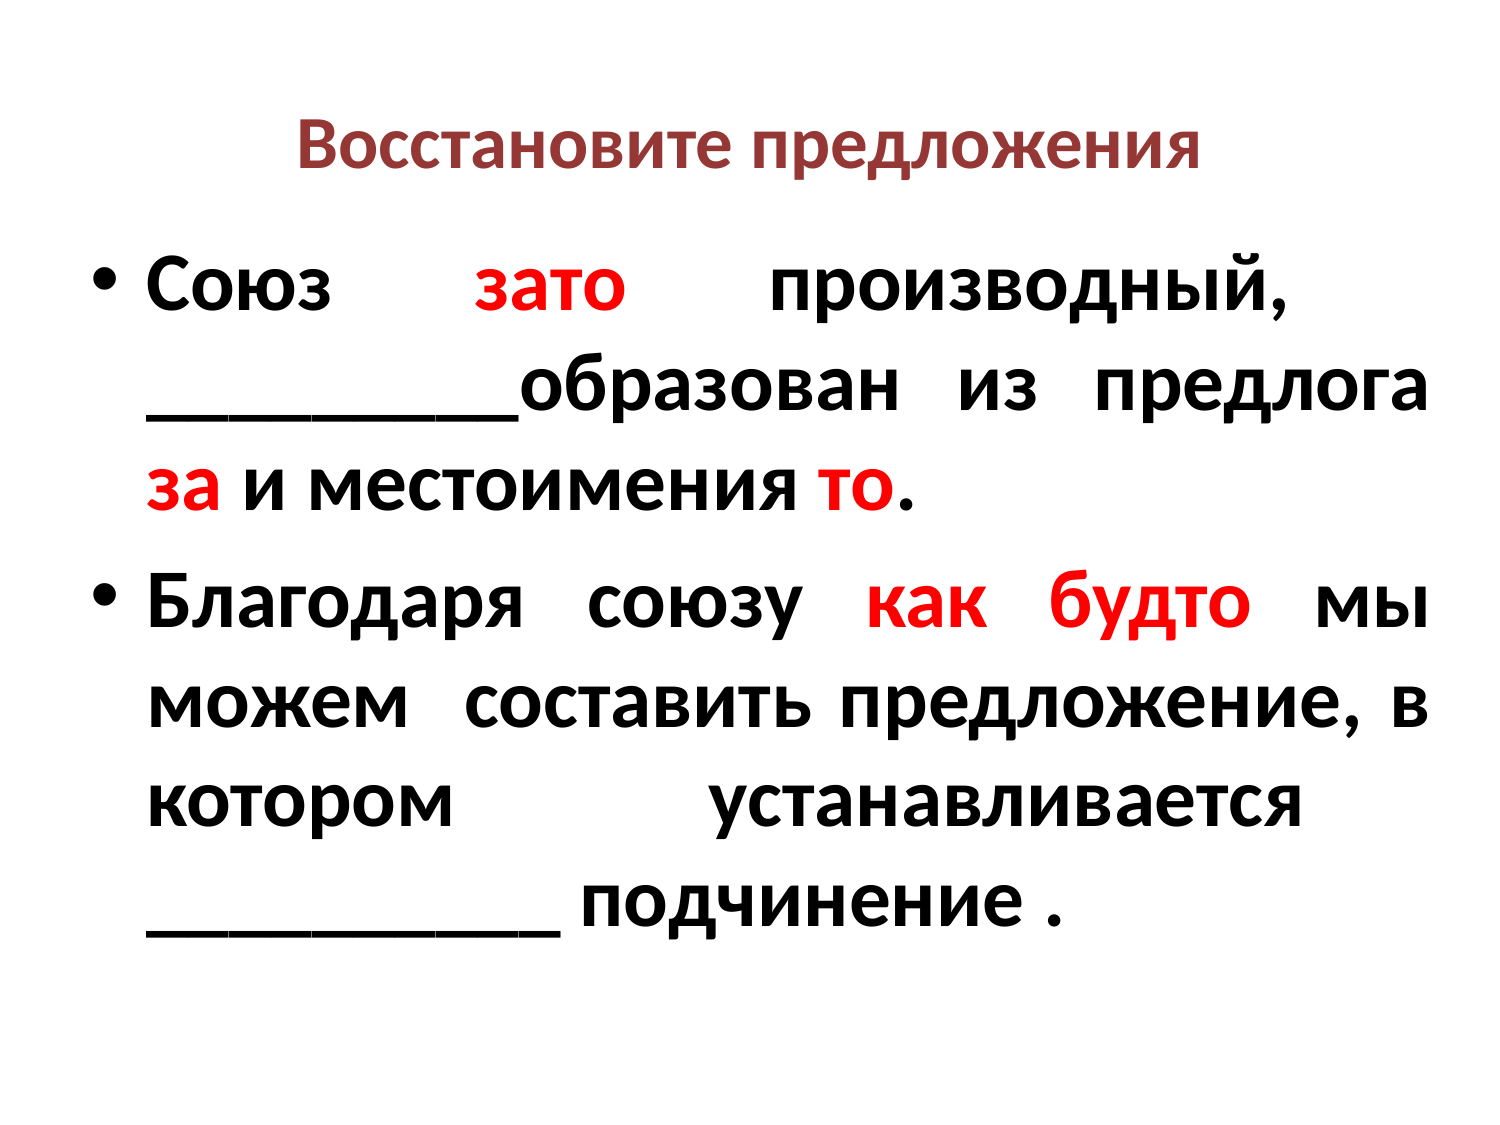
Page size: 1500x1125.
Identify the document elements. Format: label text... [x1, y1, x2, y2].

title Восстановите предложения [75, 45, 1425, 219]
list Союз зато производный, _________образован из предлога за и местоимения то. Благодаря союзу как будто мы можем составить предложение, в котором устанавливается __________ подчинение . [75, 219, 1447, 1005]
